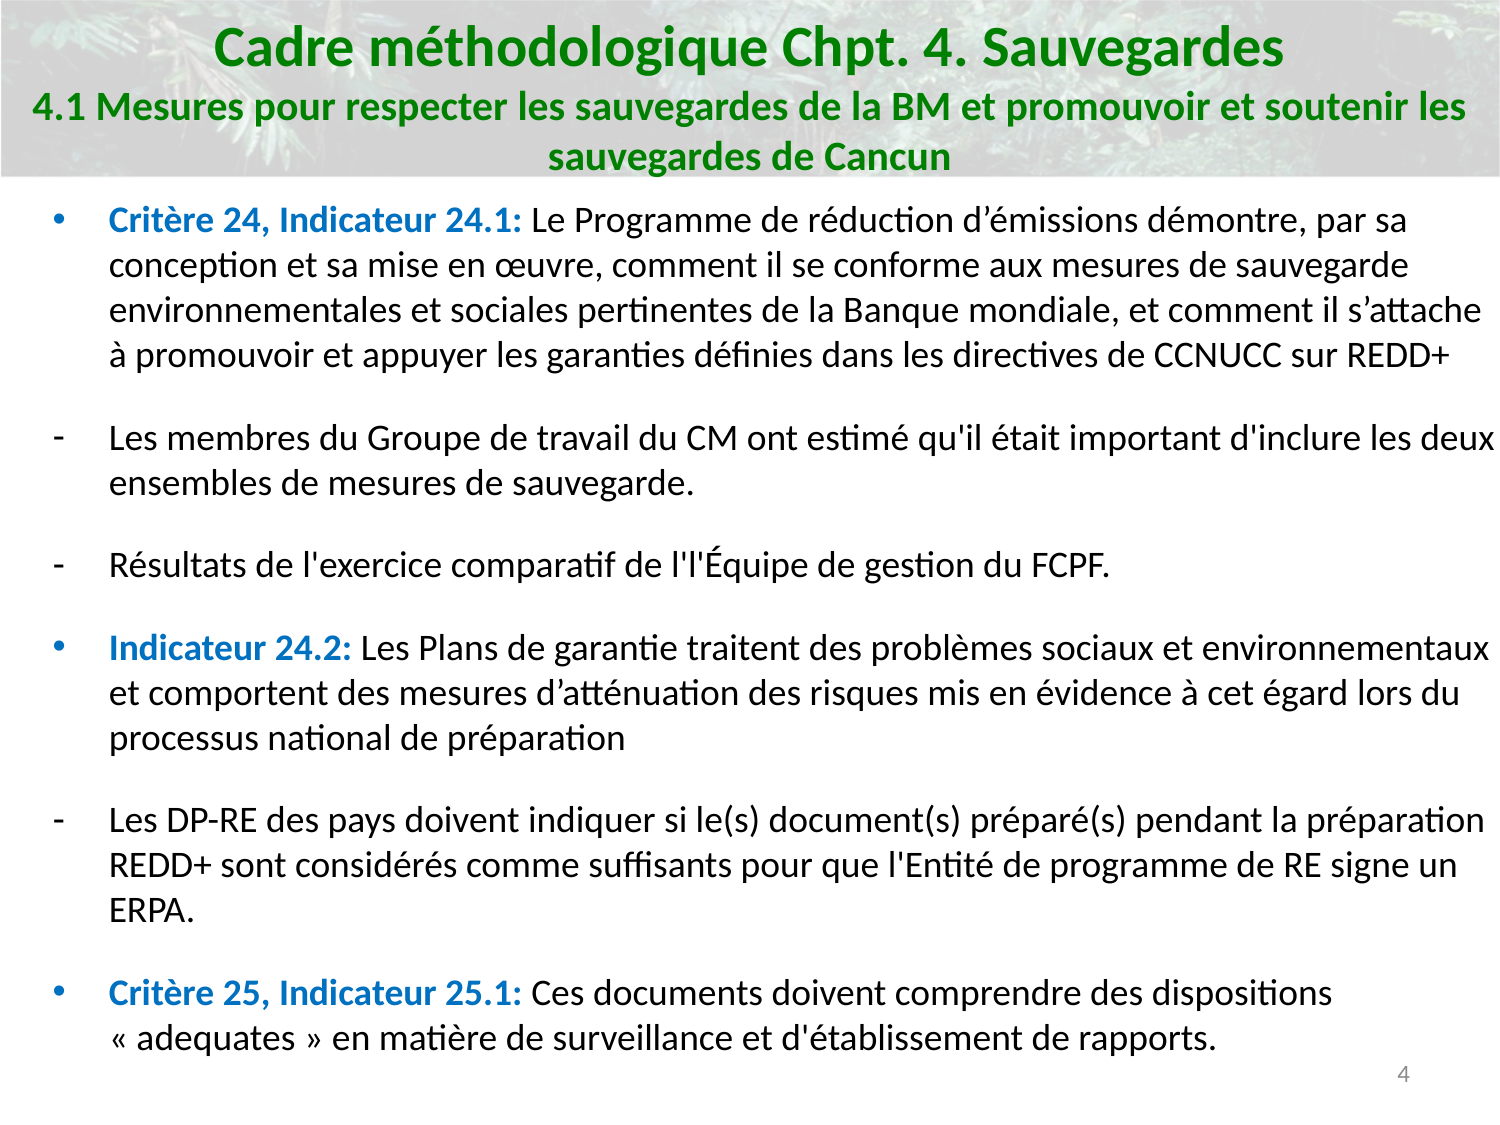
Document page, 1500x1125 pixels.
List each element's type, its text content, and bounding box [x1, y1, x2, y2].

list Critère 24, Indicateur 24.1: Le Programme de réduction d’émissions démontre, par sa conception et sa mise en œuvre, comment il se conforme aux mesures de sauvegarde environnementales et sociales pertinentes de la Banque mondiale, et comment il s’attache à promouvoir et appuyer les garanties définies dans les directives de CCNUCC sur REDD+ Les membres du Groupe de travail du CM ont estimé qu'il était important d'inclure les deux ensembles de mesures de sauvegarde. Résultats de l'exercice comparatif de l'l'Équipe de gestion du FCPF. Indicateur 24.2: Les Plans de garantie traitent des problèmes sociaux et environnementaux et comportent des mesures d’atténuation des risques mis en évidence à cet égard lors du processus national de préparation Les DP-RE des pays doivent indiquer si le(s) document(s) préparé(s) pendant la préparation REDD+ sont considérés comme suffisants pour que l'Entité de programme de RE signe un ERPA. Critère 25, Indicateur 25.1: Ces documents doivent comprendre des dispositions « adequates » en matière de surveillance et d'établissement de rapports. [37, 187, 1500, 1125]
text_box Cadre méthodologique Chpt. 4. Sauvegardes 4.1 Mesures pour respecter les sauvegardes de la BM et promouvoir et soutenir les sauvegardes de Cancun [0, 1, 1500, 186]
slide_number 4 [1074, 1042, 1425, 1103]
